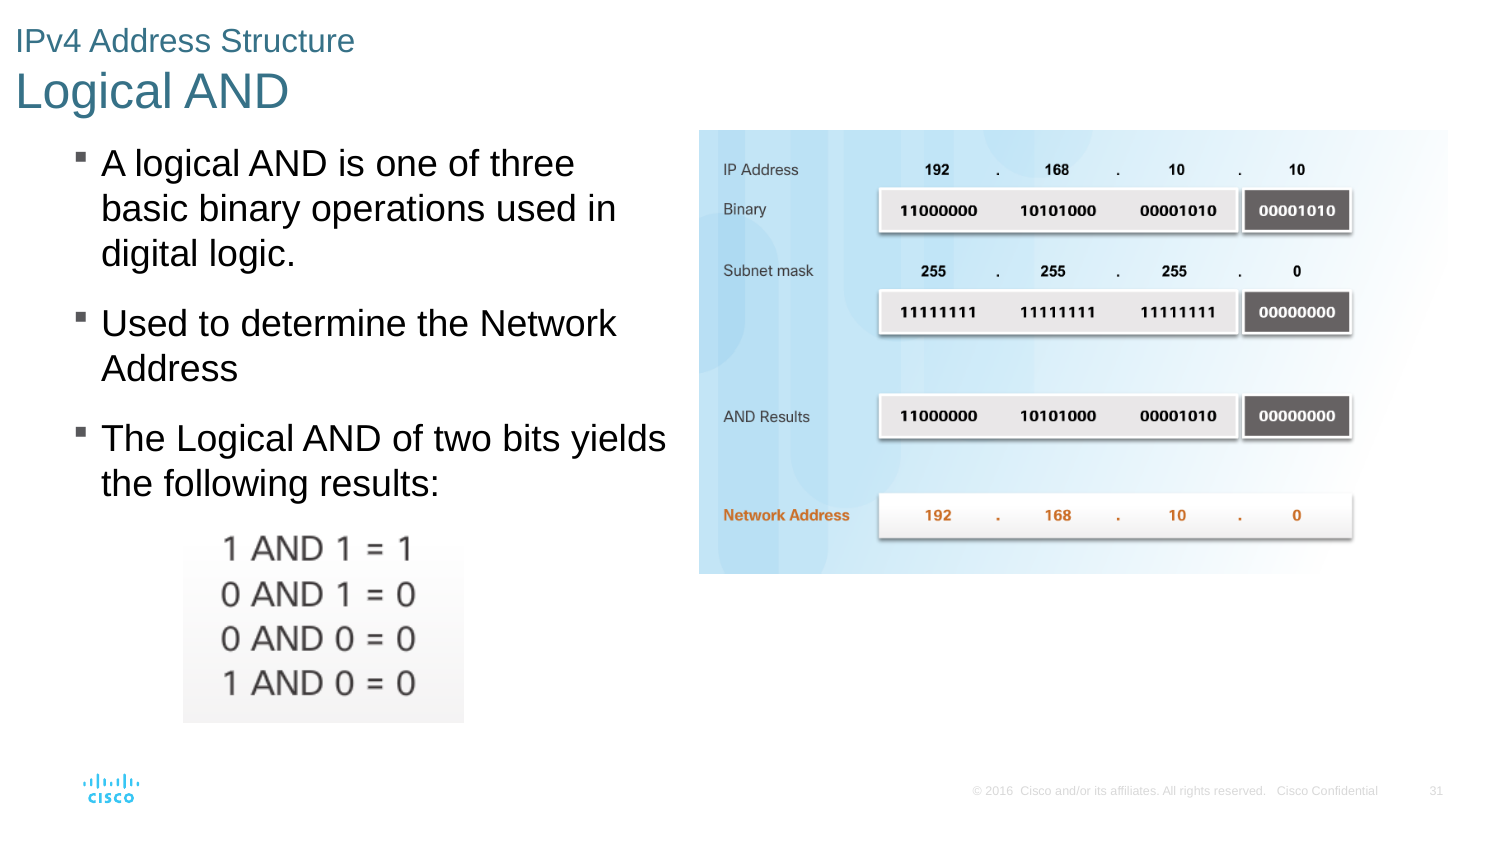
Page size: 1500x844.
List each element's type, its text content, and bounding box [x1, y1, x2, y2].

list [698, 130, 1448, 574]
title IPv4 Address Structure Logical AND [0, 6, 1500, 131]
picture [182, 504, 464, 723]
text_box A logical AND is one of three basic binary operations used in digital logic. Used to determine the Network Address The Logical AND of two bits yields the following results: [58, 131, 700, 631]
